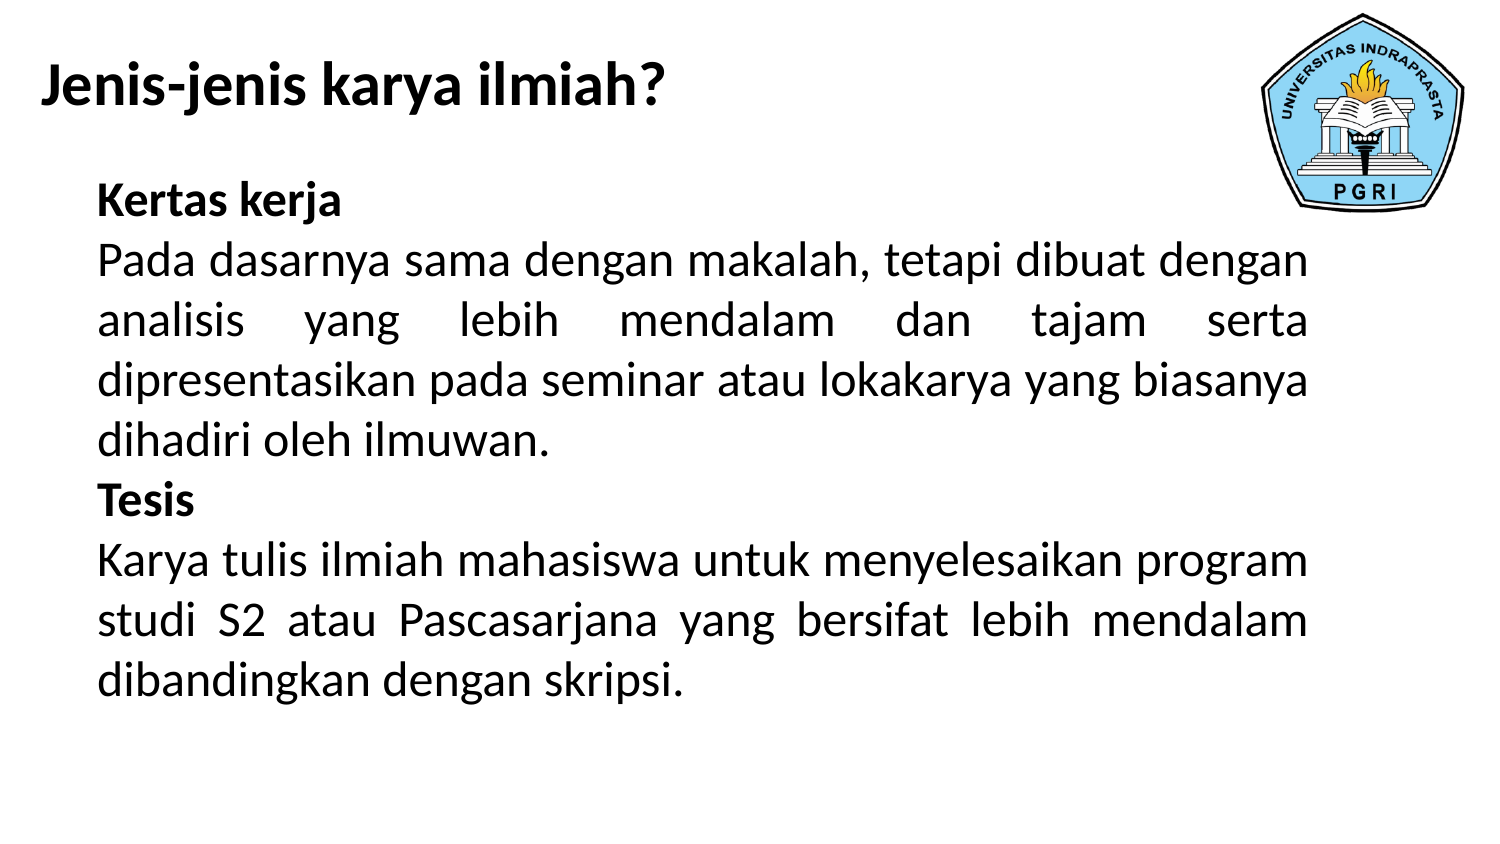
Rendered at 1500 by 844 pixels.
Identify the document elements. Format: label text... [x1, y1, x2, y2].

text_box Kertas kerja Pada dasarnya sama dengan makalah, tetapi dibuat dengan analisis yang lebih mendalam dan tajam serta dipresentasikan pada seminar atau lokakarya yang biasanya dihadiri oleh ilmuwan. Tesis Karya tulis ilmiah mahasiswa untuk menyelesaikan program studi S2 atau Pascasarjana yang bersifat lebih mendalam dibandingkan dengan skripsi. [82, 346, 1325, 528]
picture [1206, 1, 1500, 223]
text_box Jenis-jenis karya ilmiah? [26, 35, 684, 125]
